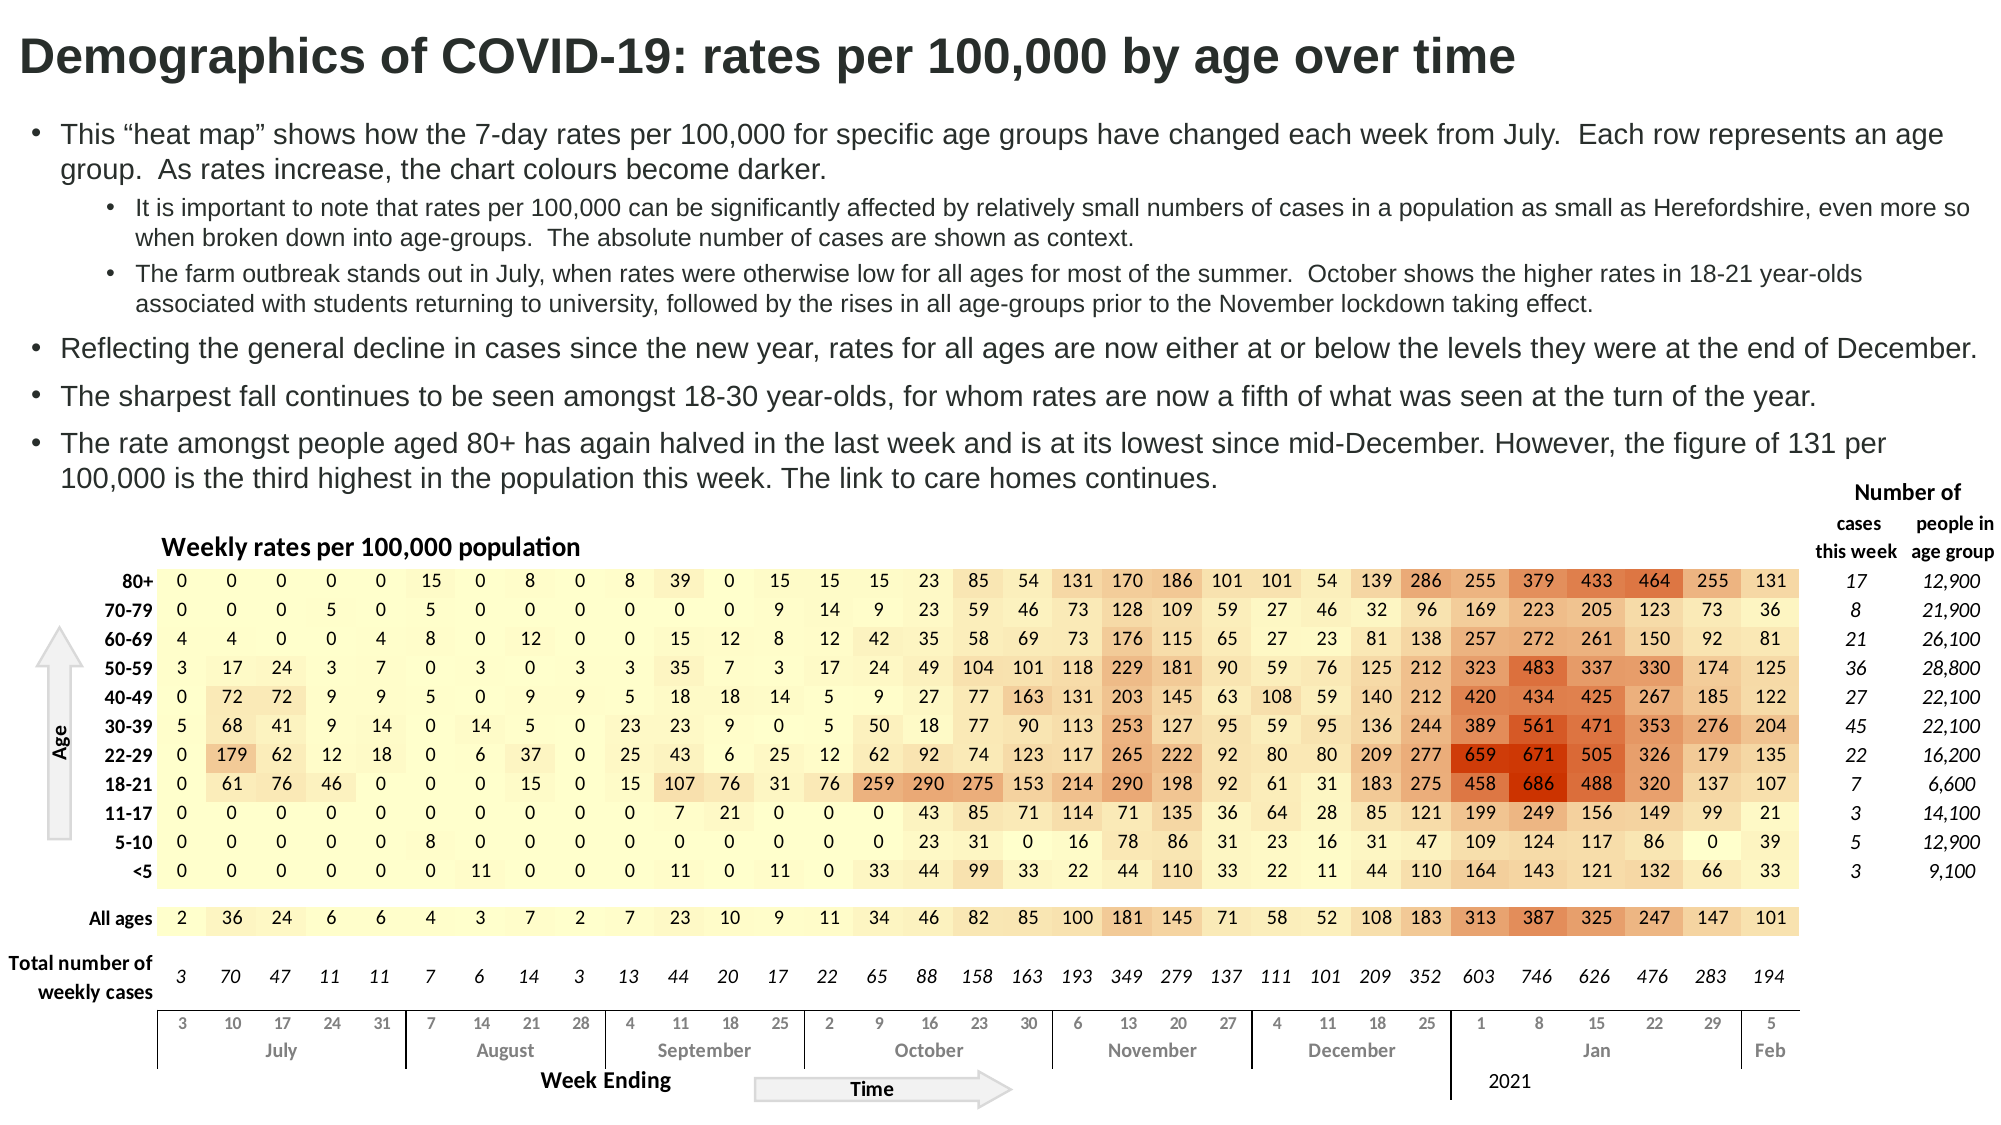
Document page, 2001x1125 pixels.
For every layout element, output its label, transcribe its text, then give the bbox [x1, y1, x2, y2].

picture [0, 479, 2000, 1125]
text_box This “heat map” shows how the 7-day rates per 100,000 for specific age groups have changed each week from July. Each row represents an age group. As rates increase, the chart colours become darker. It is important to note that rates per 100,000 can be significantly affected by relatively small numbers of cases in a population as small as Herefordshire, even more so when broken down into age-groups. The absolute number of cases are shown as context. The farm outbreak stands out in July, when rates were otherwise low for all ages for most of the summer. October shows the higher rates in 18-21 year-olds associated with students returning to university, followed by the rises in all age-groups prior to the November lockdown taking effect. Reflecting the general decline in cases since the new year, rates for all ages are now either at or below the levels they were at the end of December. The sharpest fall continues to be seen amongst 18-30 year-olds, for whom rates are now a fifth of what was seen at the turn of the year. The rate amongst people aged 80+ has again halved in the last week and is at its lowest since mid-December. However, the figure of 131 per 100,000 is the third highest in the population this week. The link to care homes continues. [4, 92, 2000, 479]
title Demographics of COVID-19: rates per 100,000 by age over time [4, 7, 1890, 107]
